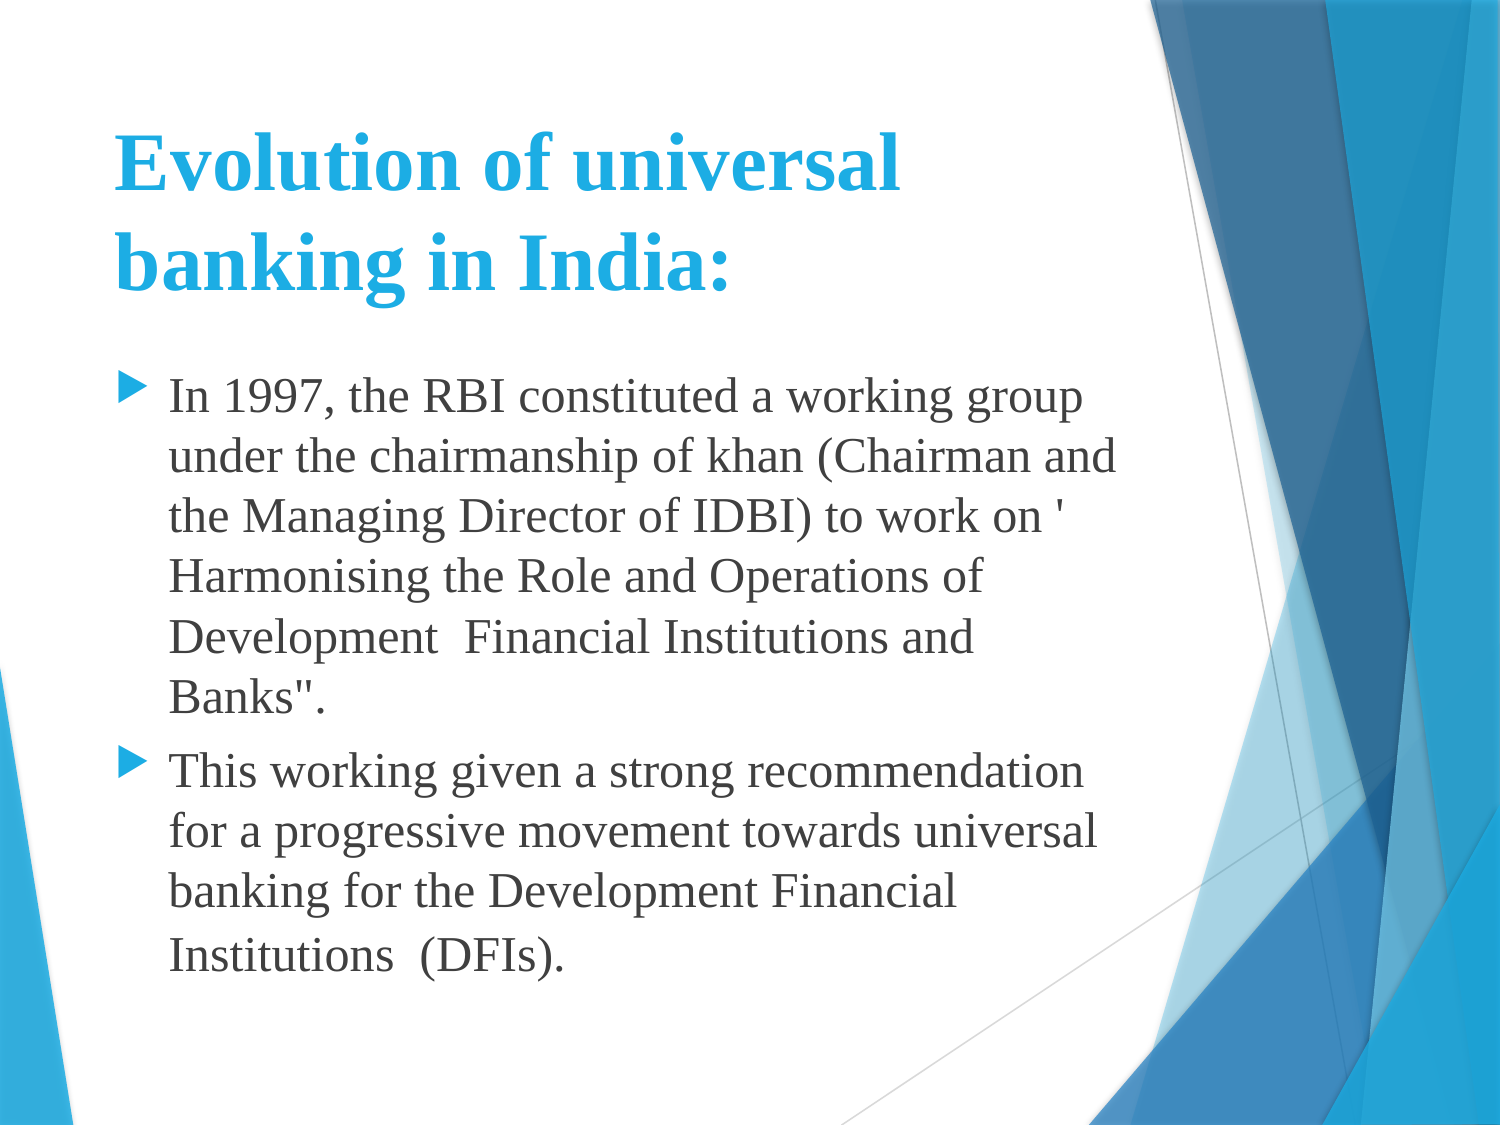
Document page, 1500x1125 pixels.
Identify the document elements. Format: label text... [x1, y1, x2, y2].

title Evolution of universal banking in India: [99, 99, 1142, 317]
list In 1997, the RBI constituted a working group under the chairmanship of khan (Chairman and the Managing Director of IDBI) to work on ' Harmonising the Role and Operations of Development Financial Institutions and Banks". This working given a strong recommendation for a progressive movement towards universal banking for the Development Financial Institutions (DFIs). [99, 354, 1142, 992]
